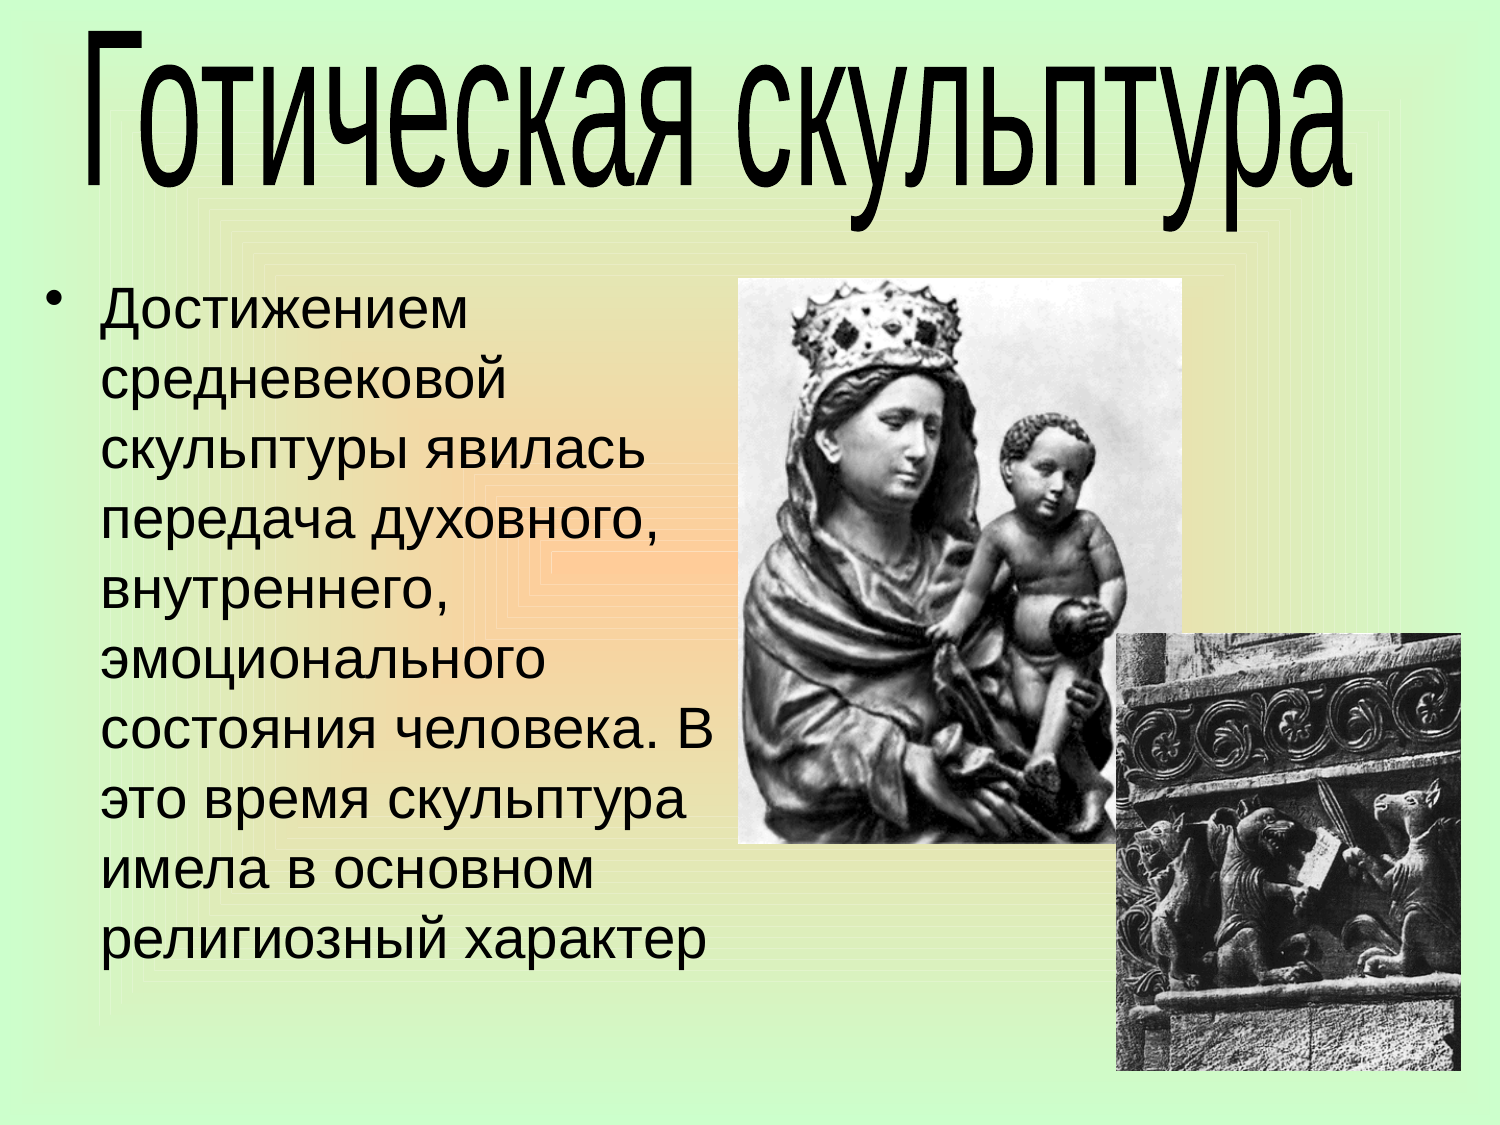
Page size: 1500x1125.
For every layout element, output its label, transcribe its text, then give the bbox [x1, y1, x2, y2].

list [738, 278, 1182, 845]
list Достижением средневековой скульптуры явилась передача духовного, внутреннего, эмоционального состояния человека. В это время скульптура имела в основном религиозный характер [29, 262, 738, 1125]
picture [1115, 632, 1461, 1071]
